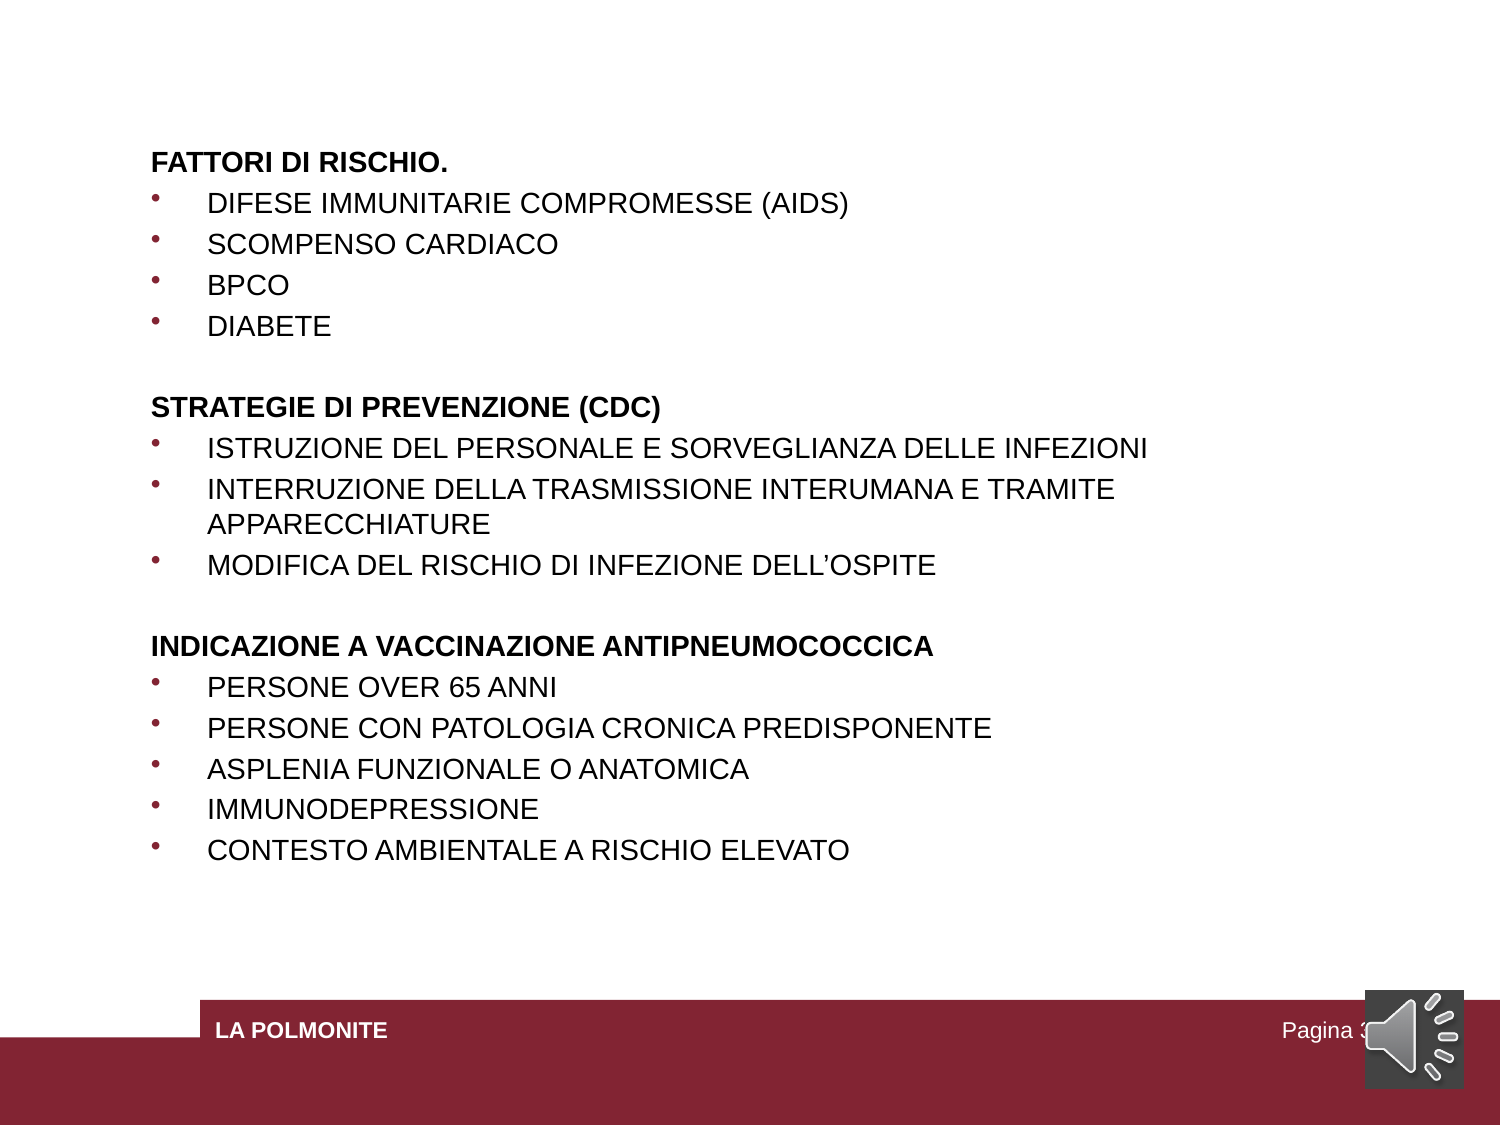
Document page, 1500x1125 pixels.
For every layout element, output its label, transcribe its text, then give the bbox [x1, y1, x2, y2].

picture [1364, 989, 1465, 1090]
list FATTORI DI RISCHIO. DIFESE IMMUNITARIE COMPROMESSE (AIDS) SCOMPENSO CARDIACO BPCO DIABETE STRATEGIE DI PREVENZIONE (CDC) ISTRUZIONE DEL PERSONALE E SORVEGLIANZA DELLE INFEZIONI INTERRUZIONE DELLA TRASMISSIONE INTERUMANA E TRAMITE APPARECCHIATURE MODIFICA DEL RISCHIO DI INFEZIONE DELL’OSPITE INDICAZIONE A VACCINAZIONE ANTIPNEUMOCOCCICA PERSONE OVER 65 ANNI PERSONE CON PATOLOGIA CRONICA PREDISPONENTE ASPLENIA FUNZIONALE O ANATOMICA IMMUNODEPRESSIONE CONTESTO AMBIENTALE A RISCHIO ELEVATO [135, 54, 1377, 303]
footer LA POLMONITE [199, 1008, 676, 1084]
slide_number Pagina 3 [1074, 1008, 1359, 1084]
text_box [41, 781, 1471, 856]
